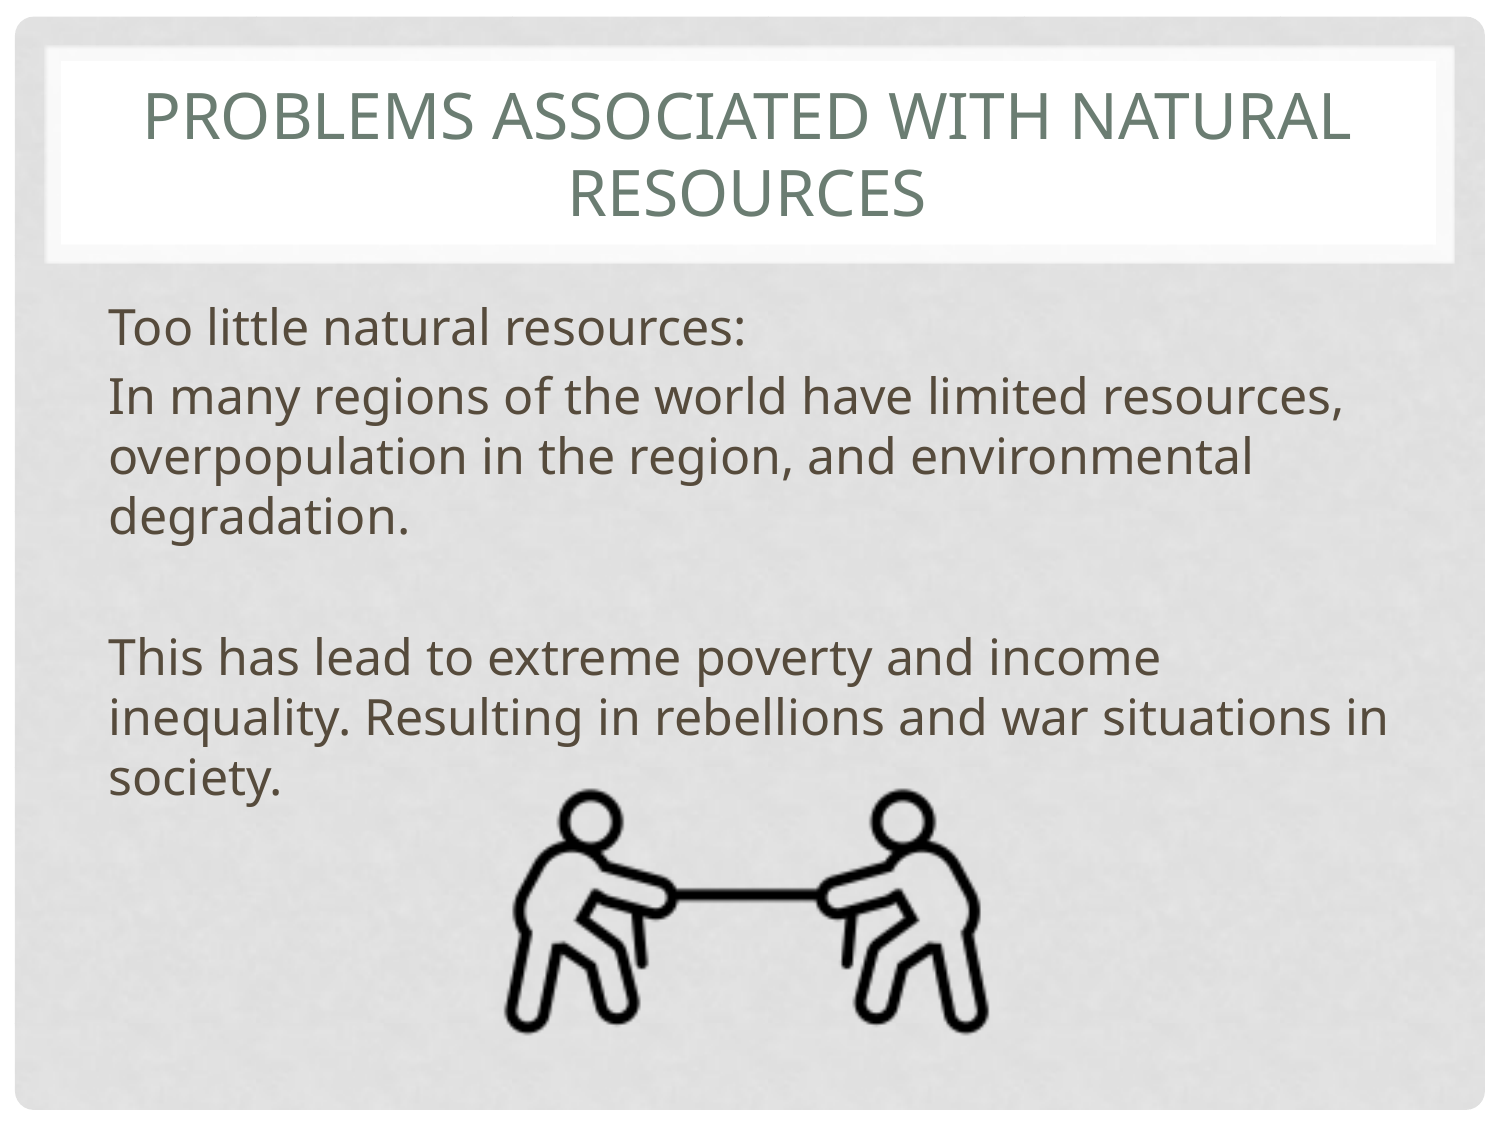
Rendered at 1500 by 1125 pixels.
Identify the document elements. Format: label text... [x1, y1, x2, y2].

list Too little natural resources: In many regions of the world have limited resources, overpopulation in the region, and environmental degradation. This has lead to extreme poverty and income inequality. Resulting in rebellions and war situations in society. [75, 287, 1425, 1005]
title Problems associated with natural resources [69, 66, 1425, 238]
picture [475, 624, 1029, 1125]
